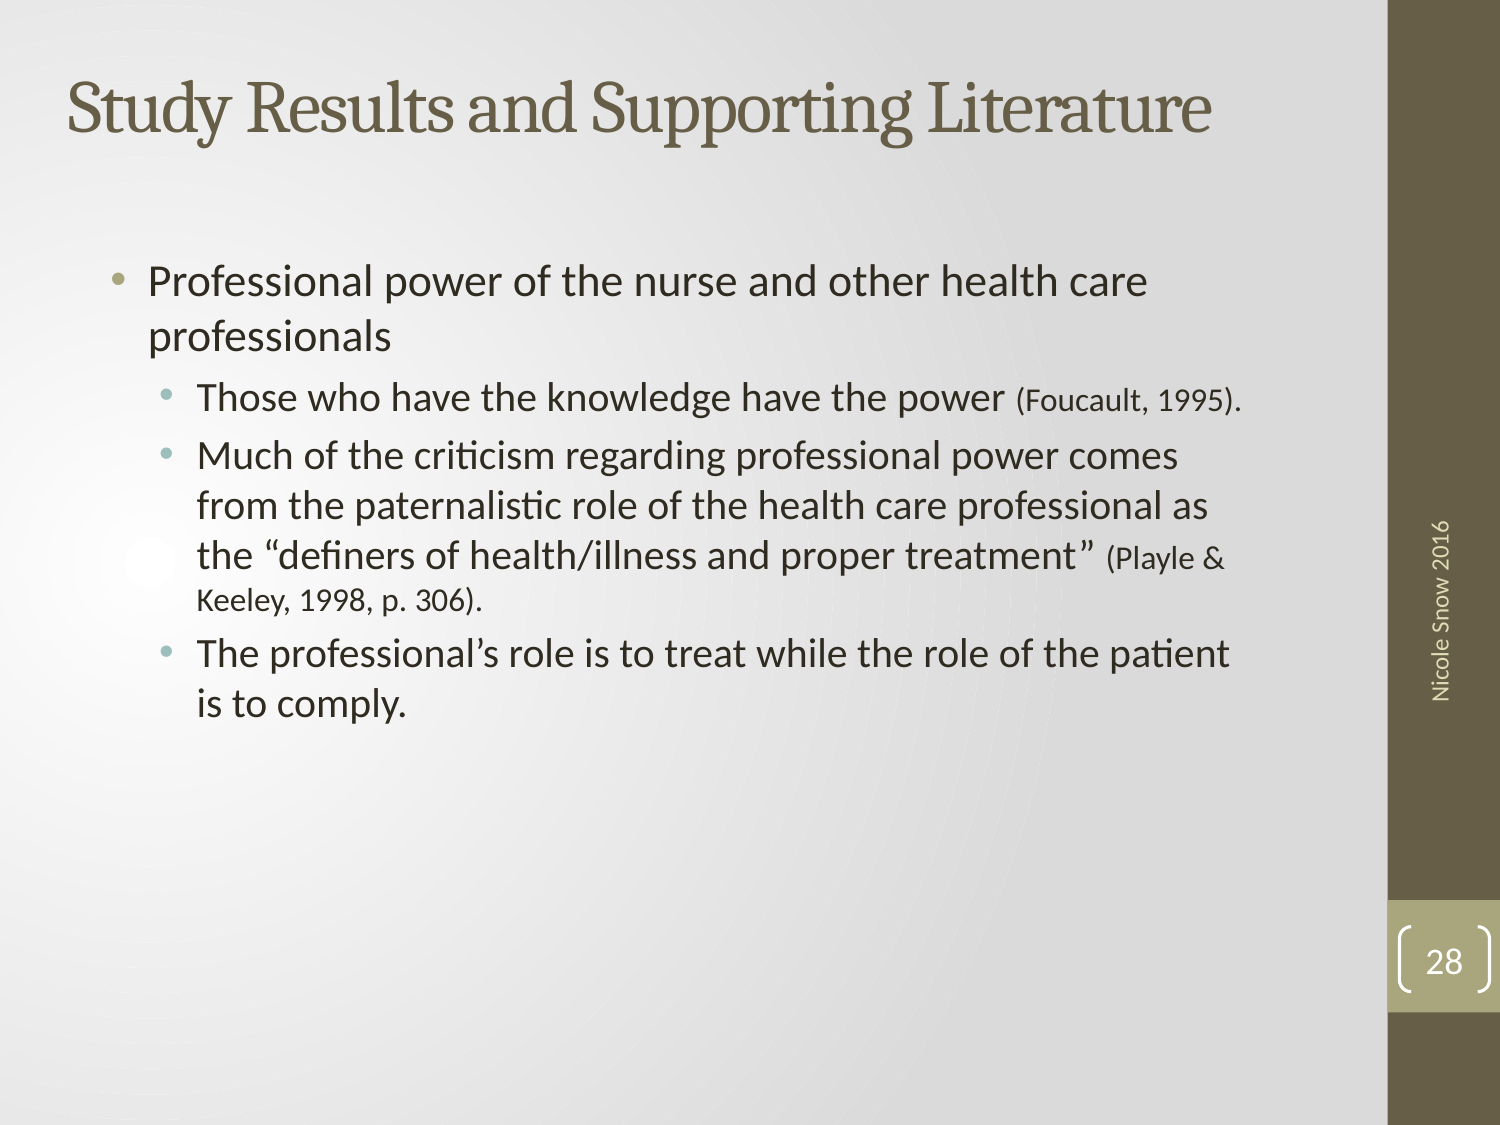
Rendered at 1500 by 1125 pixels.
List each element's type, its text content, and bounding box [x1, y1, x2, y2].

footer Nicole Snow 2016 [1408, 500, 1469, 889]
list Professional power of the nurse and other health care professionals Those who have the knowledge have the power (Foucault, 1995). Much of the criticism regarding professional power comes from the paternalistic role of the health care professional as the “definers of health/illness and proper treatment” (Playle & Keeley, 1998, p. 306). The professional’s role is to treat while the role of the patient is to comply. [76, 243, 1258, 1094]
slide_number 28 [1397, 925, 1492, 994]
title Study Results and Supporting Literature [53, 45, 1325, 161]
